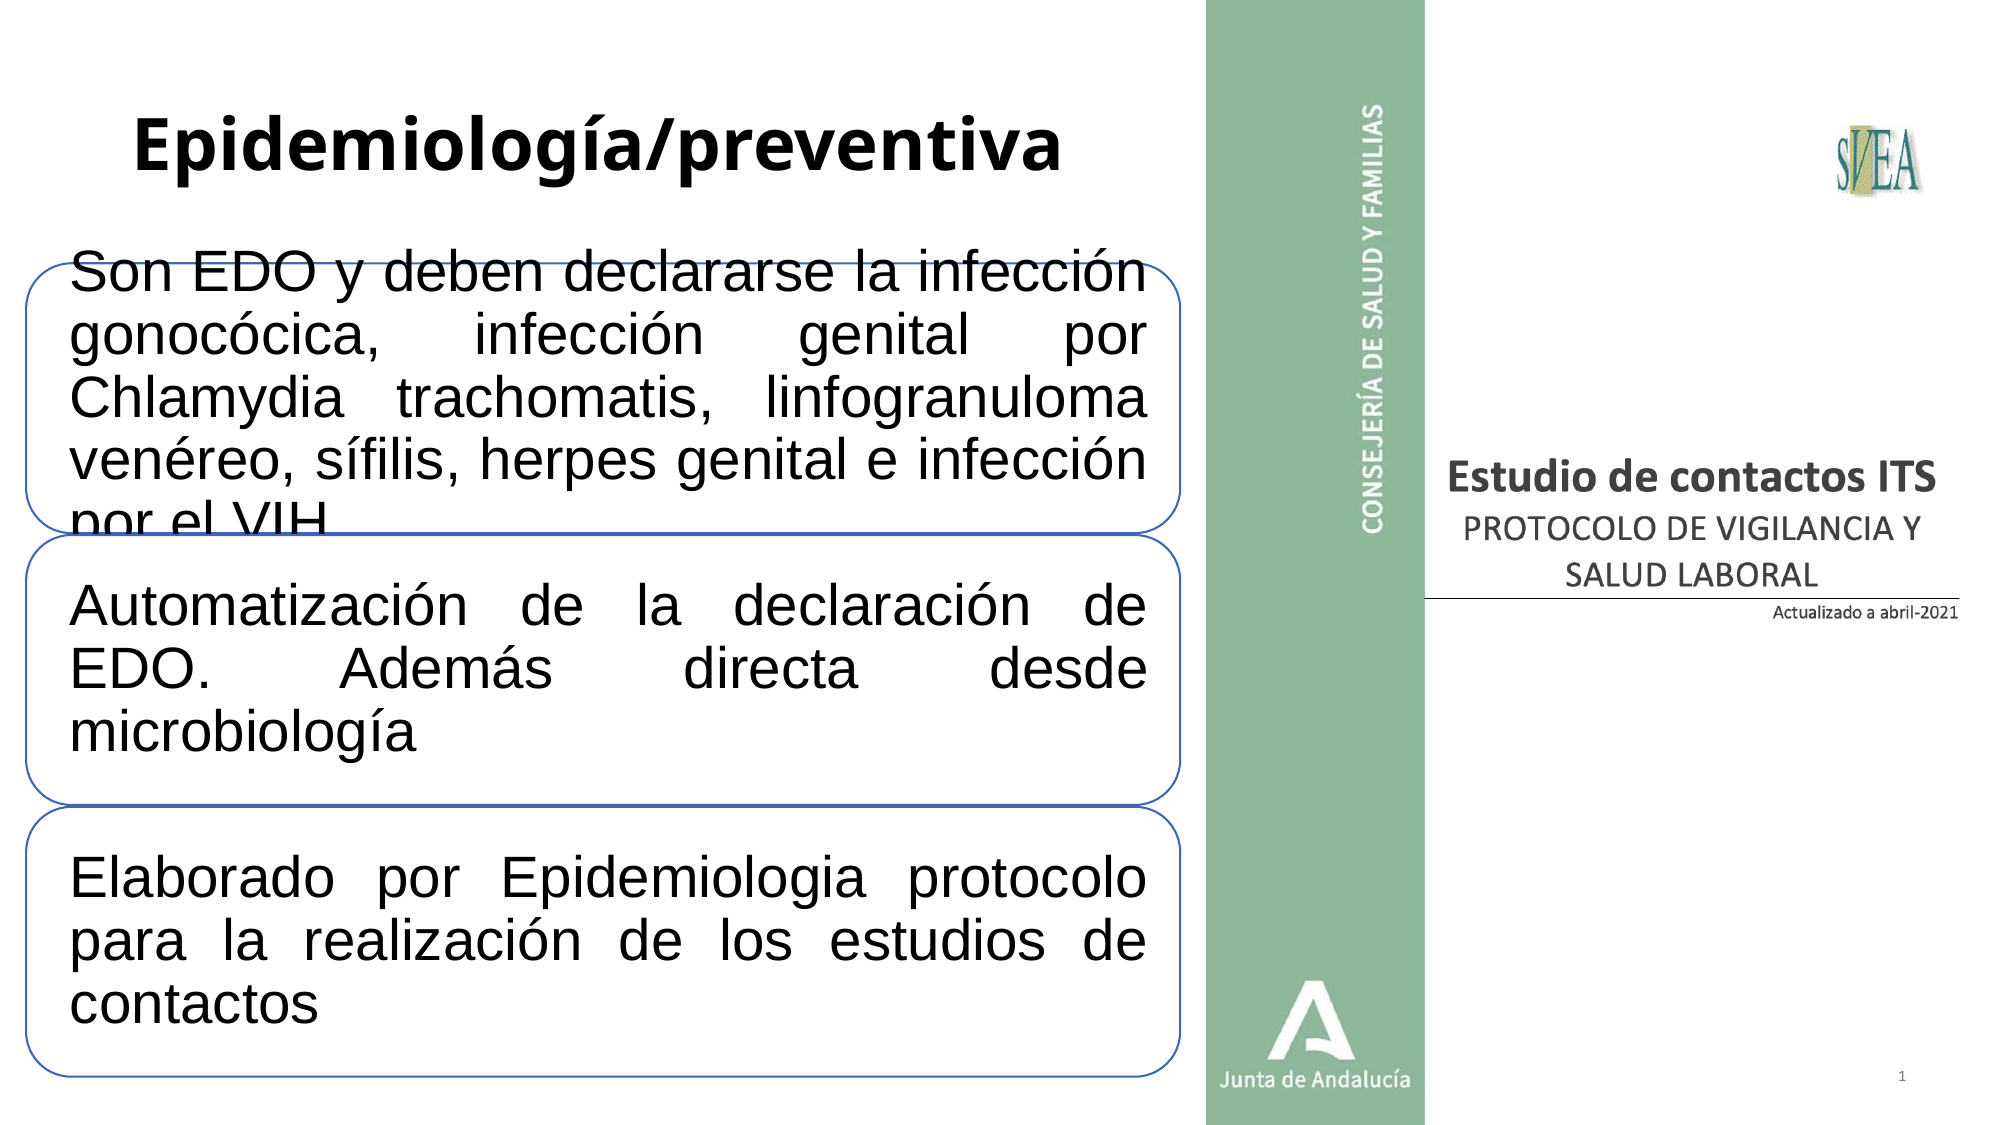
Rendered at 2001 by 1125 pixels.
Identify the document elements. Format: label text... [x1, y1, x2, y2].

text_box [25, 263, 1181, 1077]
picture [1205, 0, 2000, 1125]
text_box Epidemiología/preventiva [116, 86, 1083, 261]
